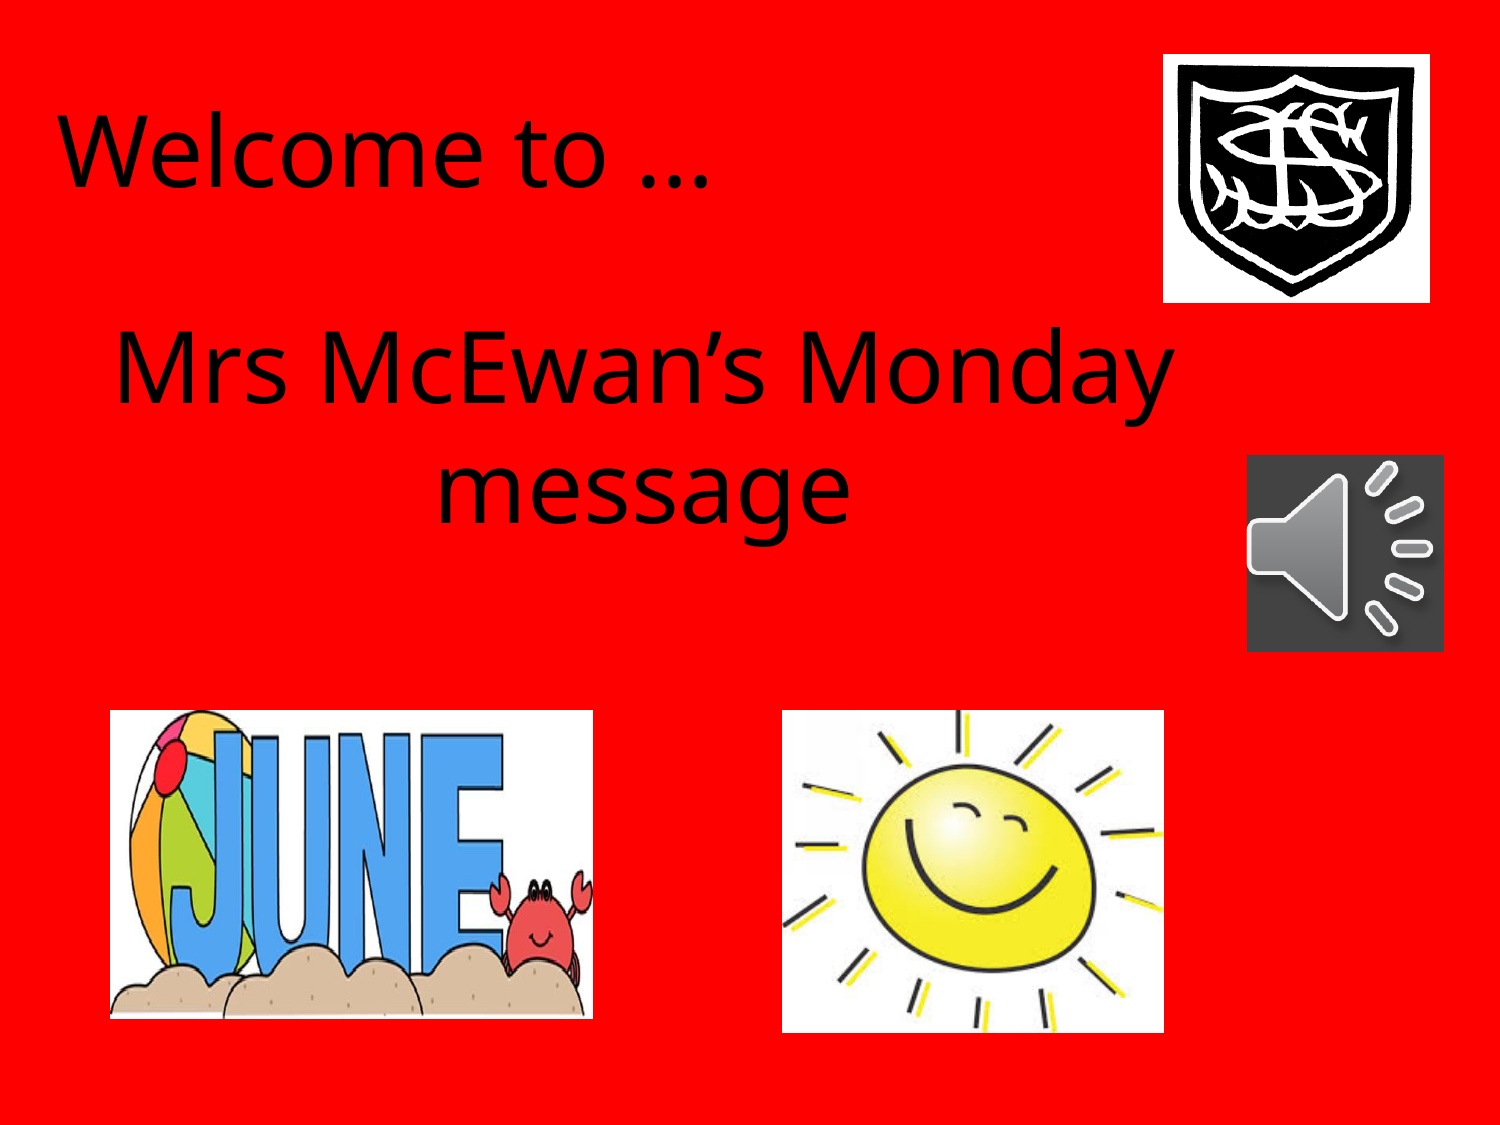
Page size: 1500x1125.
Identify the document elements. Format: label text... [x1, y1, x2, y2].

text_box Mrs McEwan’s Monday message [92, 296, 1196, 551]
picture [781, 710, 1164, 1033]
picture [1163, 54, 1430, 303]
text_box Welcome to … [41, 80, 1145, 215]
picture [110, 710, 593, 1020]
picture [1245, 454, 1446, 654]
